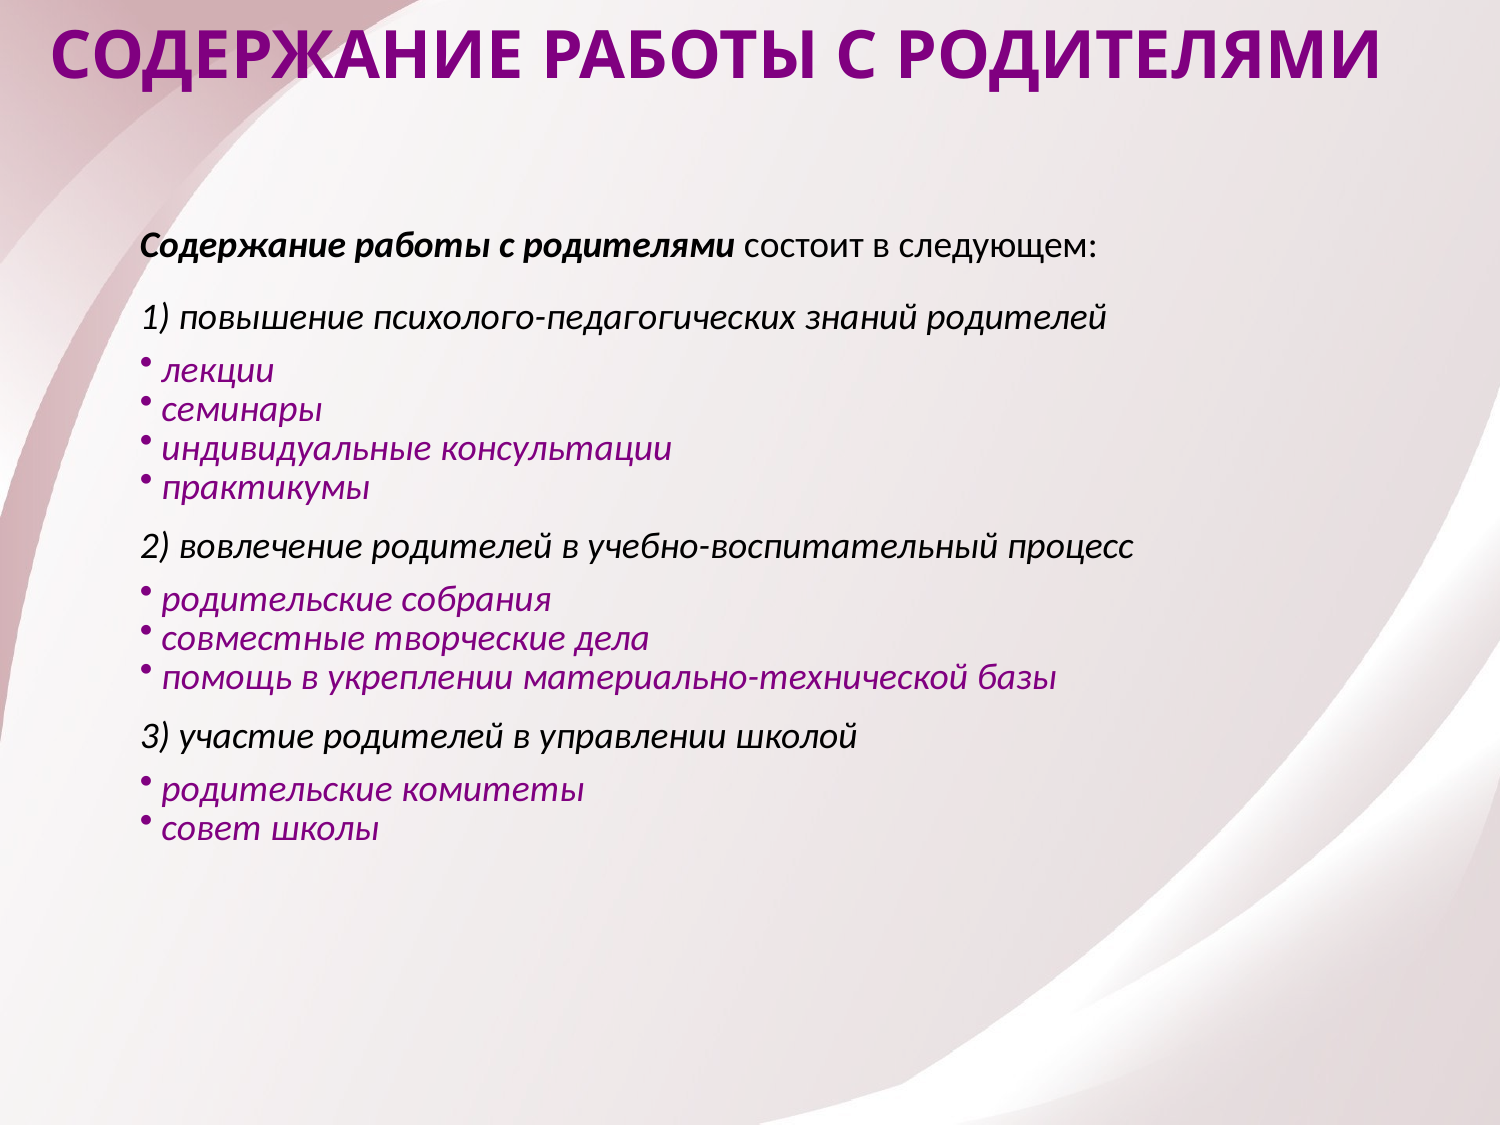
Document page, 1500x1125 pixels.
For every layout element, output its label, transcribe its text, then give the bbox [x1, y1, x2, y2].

text_box СОДЕРЖАНИЕ РАБОТЫ С РОДИТЕЛЯМИ [4, 4, 1430, 100]
text_box Содержание работы с родителями состоит в следующем: [124, 212, 1263, 273]
text_box 1) повышение психолого-педагогических знаний родителей лекции семинары индивидуальные консультации практикумы 2) вовлечение родителей в учебно-воспитательный процесс родительские собрания совместные творческие дела помощь в укреплении материально-технической базы 3) участие родителей в управлении школой родительские комитеты совет школы [124, 284, 1263, 855]
